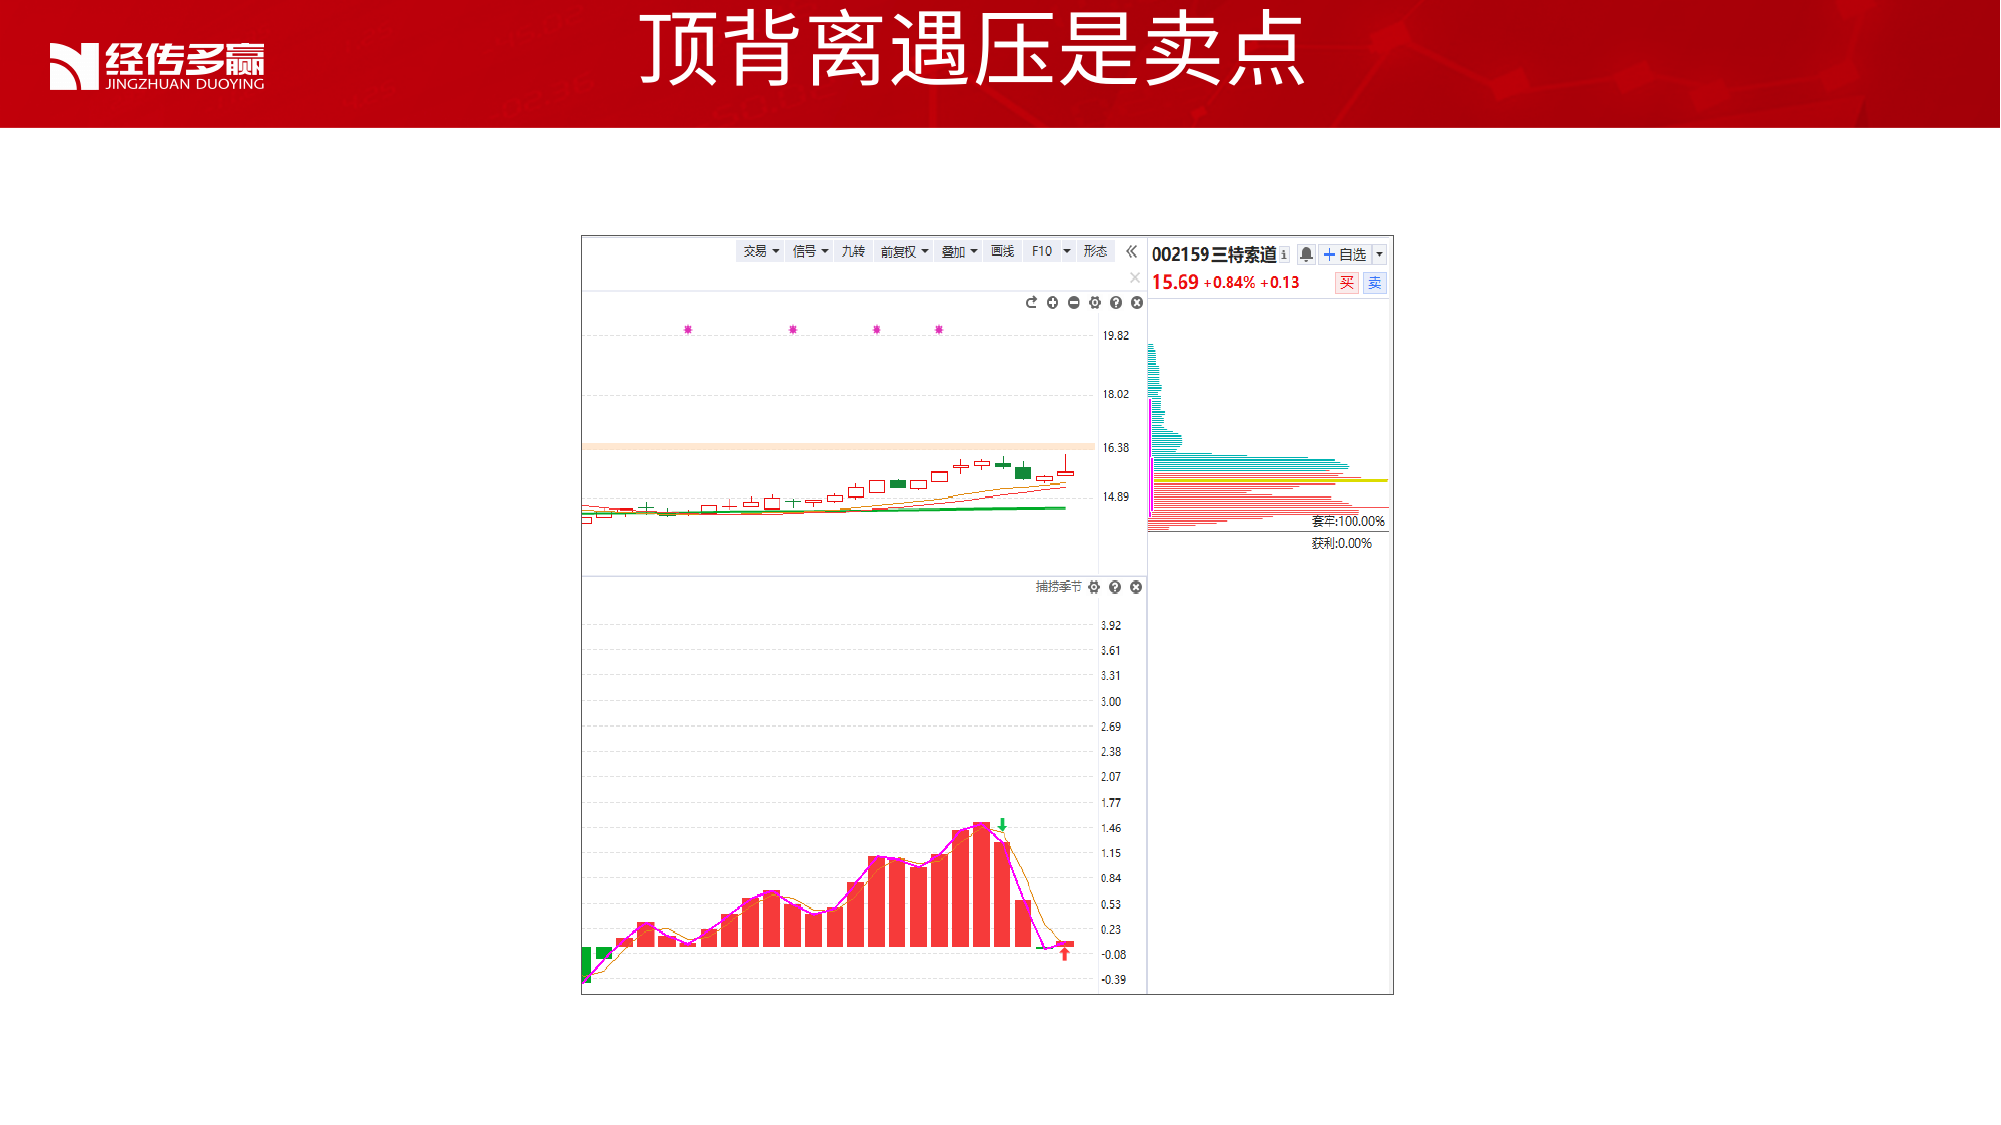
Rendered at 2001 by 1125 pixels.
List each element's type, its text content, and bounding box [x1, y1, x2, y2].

text_box 顶背离遇压是卖点 [383, 0, 1651, 116]
picture [0, 0, 2000, 127]
picture [581, 235, 1394, 994]
